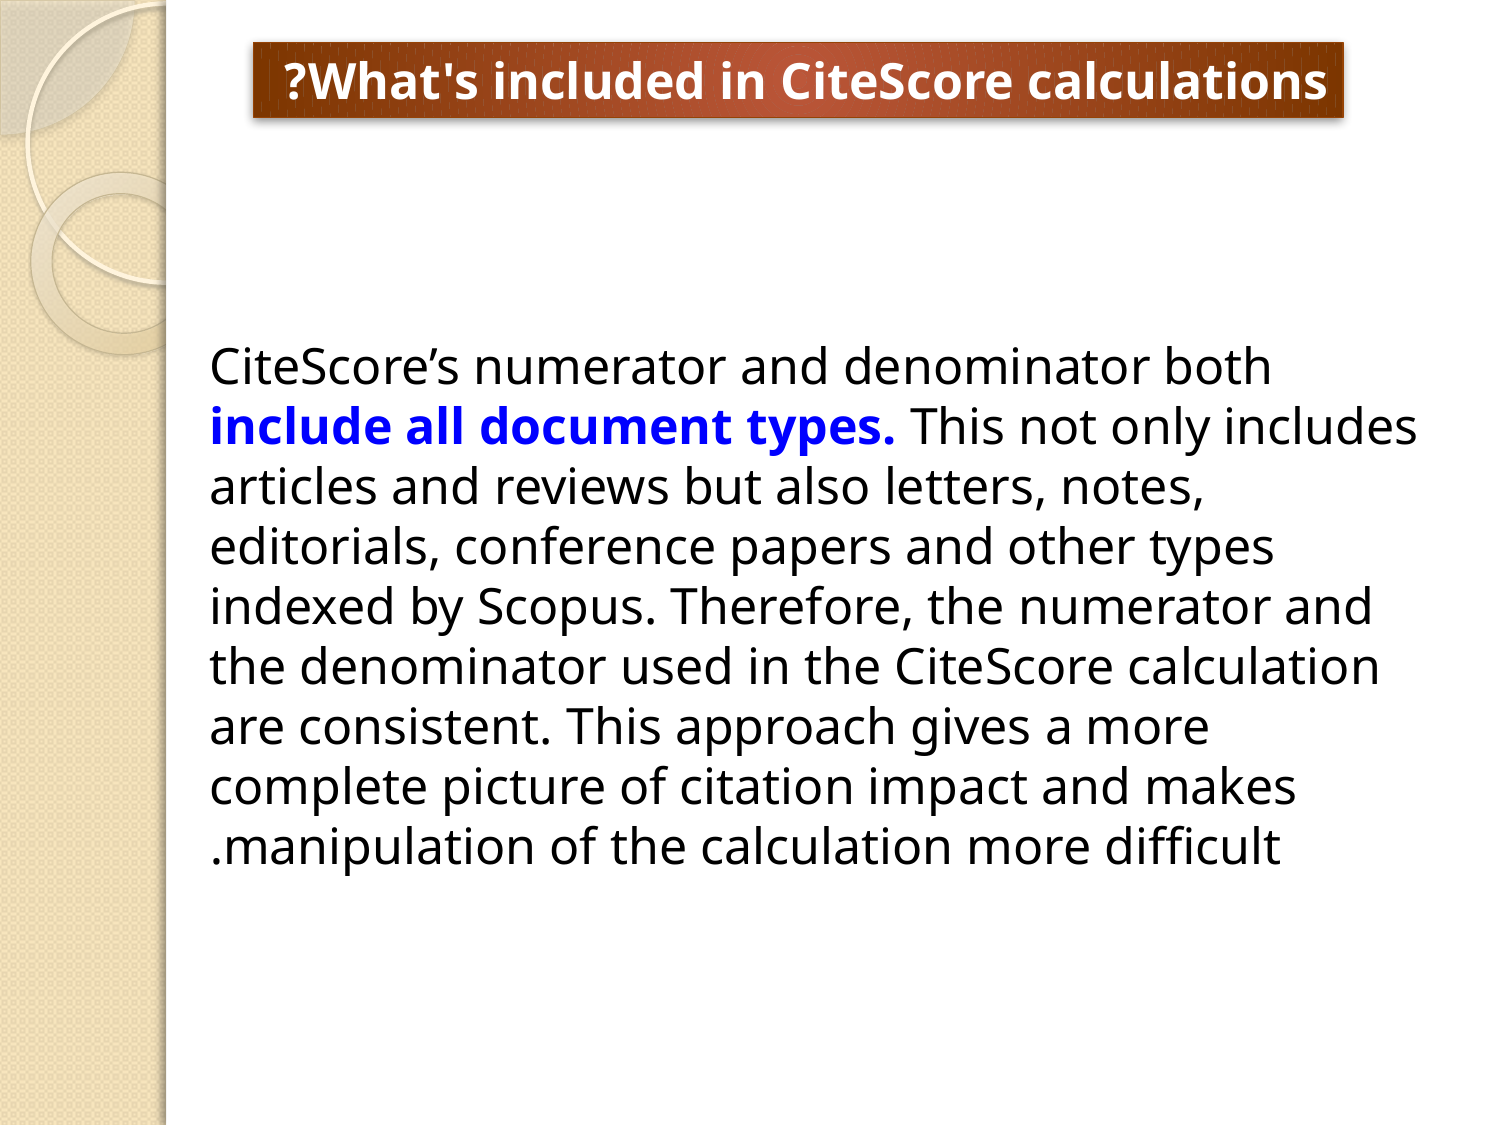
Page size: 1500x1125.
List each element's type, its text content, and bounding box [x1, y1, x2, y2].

text_box What's included in CiteScore calculations? [253, 42, 1344, 118]
text_box CiteScore’s numerator and denominator both include all document types. This not only includes articles and reviews but also letters, notes, editorials, conference papers and other types indexed by Scopus. Therefore, the numerator and the denominator used in the CiteScore calculation are consistent. This approach gives a more complete picture of citation impact and makes manipulation of the calculation more difficult. [194, 327, 1435, 883]
